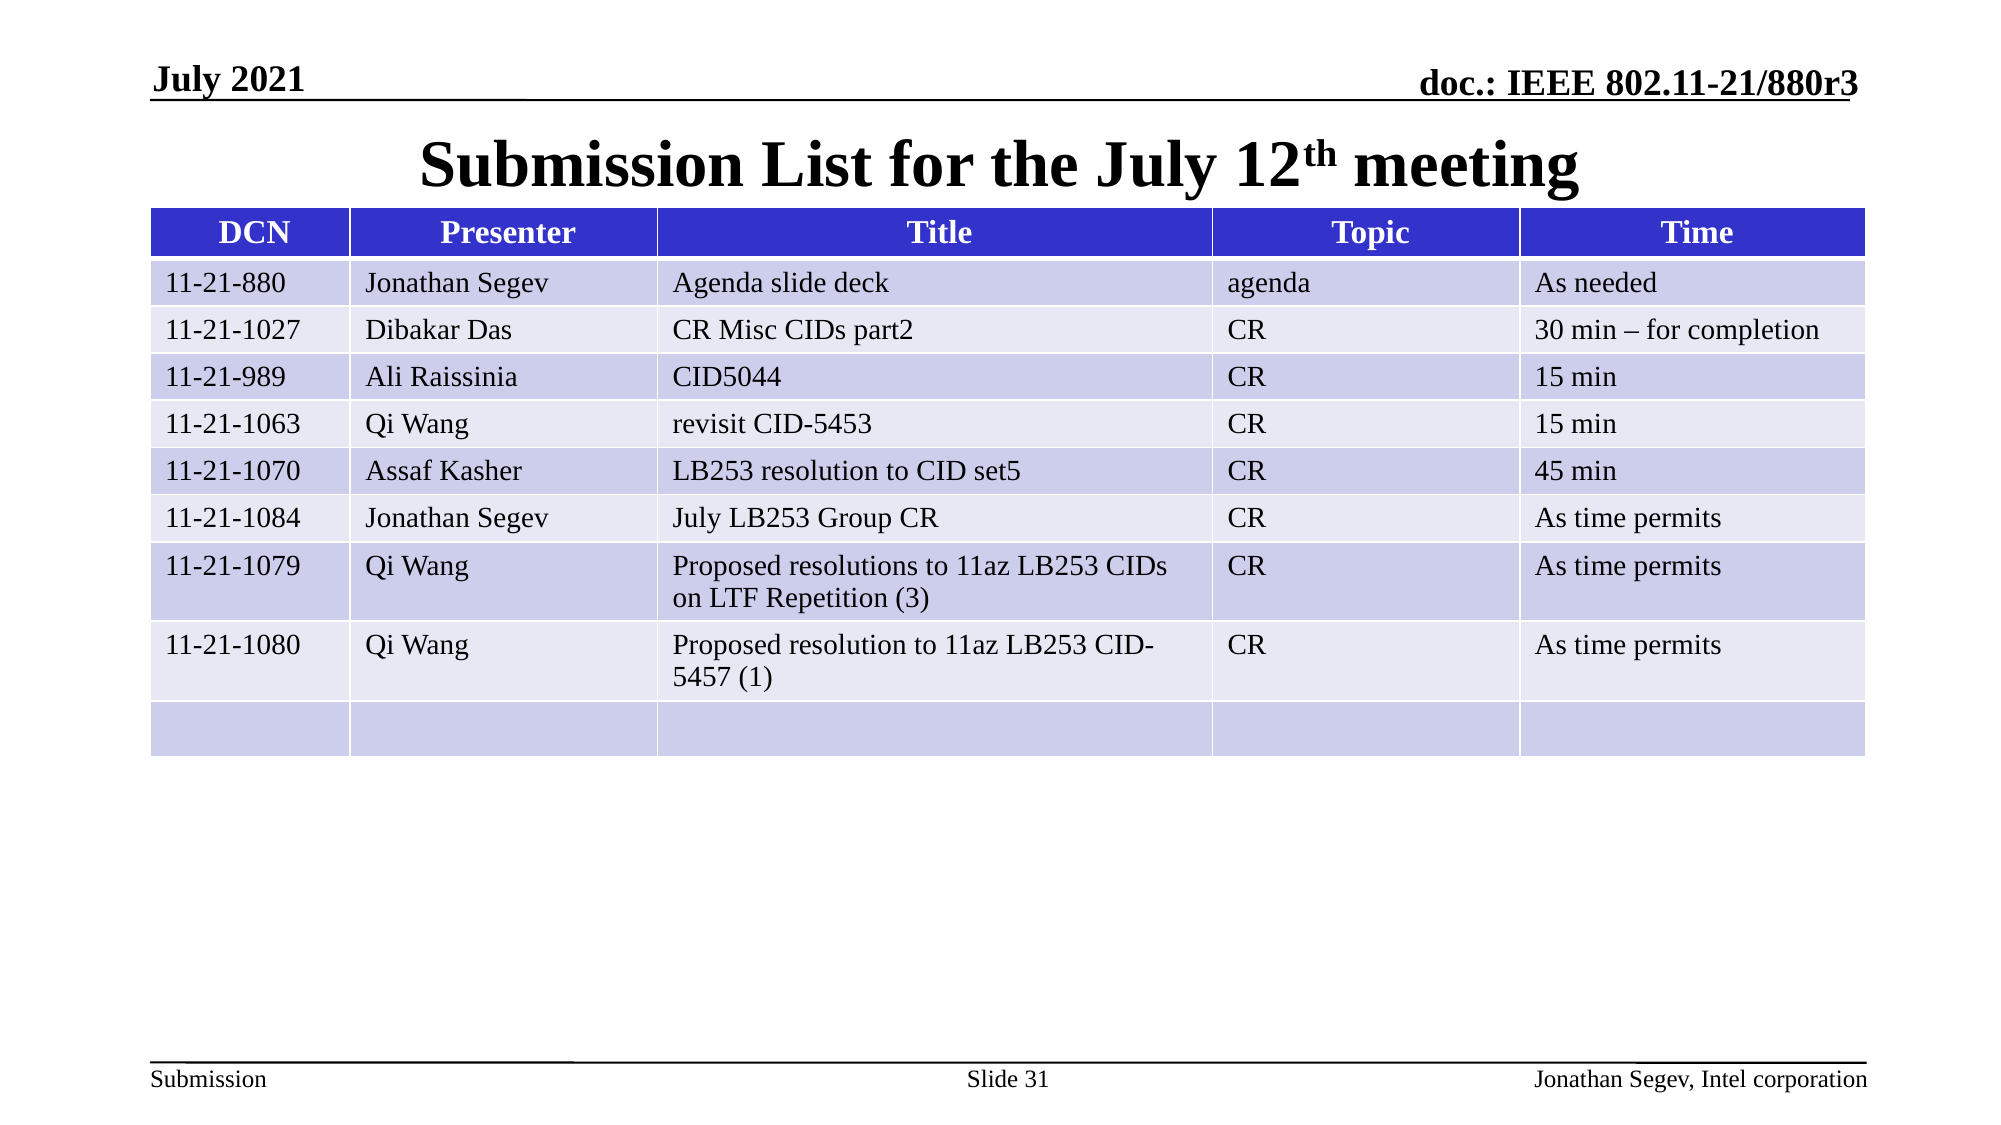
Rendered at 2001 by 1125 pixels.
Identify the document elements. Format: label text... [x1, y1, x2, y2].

table_cell revisit CID-5453 [658, 401, 1212, 447]
table_cell Qi Wang [351, 622, 657, 700]
table_cell 11-21-1027 [151, 307, 349, 352]
table_cell 11-21-989 [151, 354, 349, 399]
table_header Time [1521, 208, 1865, 256]
table_cell 15 min [1521, 401, 1865, 447]
table_cell CR [1213, 401, 1519, 447]
table_cell 30 min – for completion [1521, 307, 1865, 352]
table_cell 45 min [1521, 448, 1865, 494]
table_cell 11-21-1070 [151, 448, 349, 494]
table_cell agenda [1213, 261, 1519, 305]
table_cell 11-21-1080 [151, 622, 349, 700]
footer Jonathan Segev, Intel corporation [1171, 1061, 1869, 1093]
table_header Topic [1213, 208, 1519, 256]
table_cell [1521, 702, 1865, 756]
table_cell LB253 resolution to CID set5 [658, 448, 1212, 494]
table_cell Dibakar Das [351, 307, 657, 352]
table_cell [351, 702, 657, 756]
table_cell Agenda slide deck [658, 261, 1212, 305]
table_header Title [658, 208, 1212, 256]
table_cell [151, 702, 349, 756]
table_cell Proposed resolutions to 11az LB253 CIDs on LTF Repetition (3) [658, 543, 1212, 620]
table_cell Proposed resolution to 11az LB253 CID-5457 (1) [658, 622, 1212, 700]
table_cell Qi Wang [351, 401, 657, 447]
table_cell Assaf Kasher [351, 448, 657, 494]
table_cell Ali Raissinia [351, 354, 657, 399]
table_cell 11-21-1079 [151, 543, 349, 620]
table_cell Jonathan Segev [351, 495, 657, 541]
table_cell 11-21-880 [151, 261, 349, 305]
table_header Presenter [351, 208, 657, 256]
table_cell CID5044 [658, 354, 1212, 399]
table_header DCN [151, 208, 349, 256]
table_cell CR [1213, 495, 1519, 541]
table_cell 11-21-1084 [151, 495, 349, 541]
table_cell As time permits [1521, 543, 1865, 620]
table_cell Qi Wang [351, 543, 657, 620]
table_cell CR [1213, 543, 1519, 620]
table_cell [658, 702, 1212, 756]
table_cell July LB253 Group CR [658, 495, 1212, 541]
table_cell As time permits [1521, 495, 1865, 541]
table_cell [1213, 702, 1519, 756]
table_cell 15 min [1521, 354, 1865, 399]
table_cell CR [1213, 307, 1519, 352]
table_cell Jonathan Segev [351, 261, 657, 305]
table_cell 11-21-1063 [151, 401, 349, 447]
slide_number Slide 31 [950, 1061, 1067, 1123]
table_cell As needed [1521, 261, 1865, 305]
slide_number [152, 54, 563, 100]
table_cell As time permits [1521, 622, 1865, 700]
title Submission List for the July 12th meeting [149, 112, 1850, 206]
table_cell CR [1213, 448, 1519, 494]
table_cell CR [1213, 354, 1519, 399]
table_cell CR [1213, 622, 1519, 700]
table_cell CR Misc CIDs part2 [658, 307, 1212, 352]
